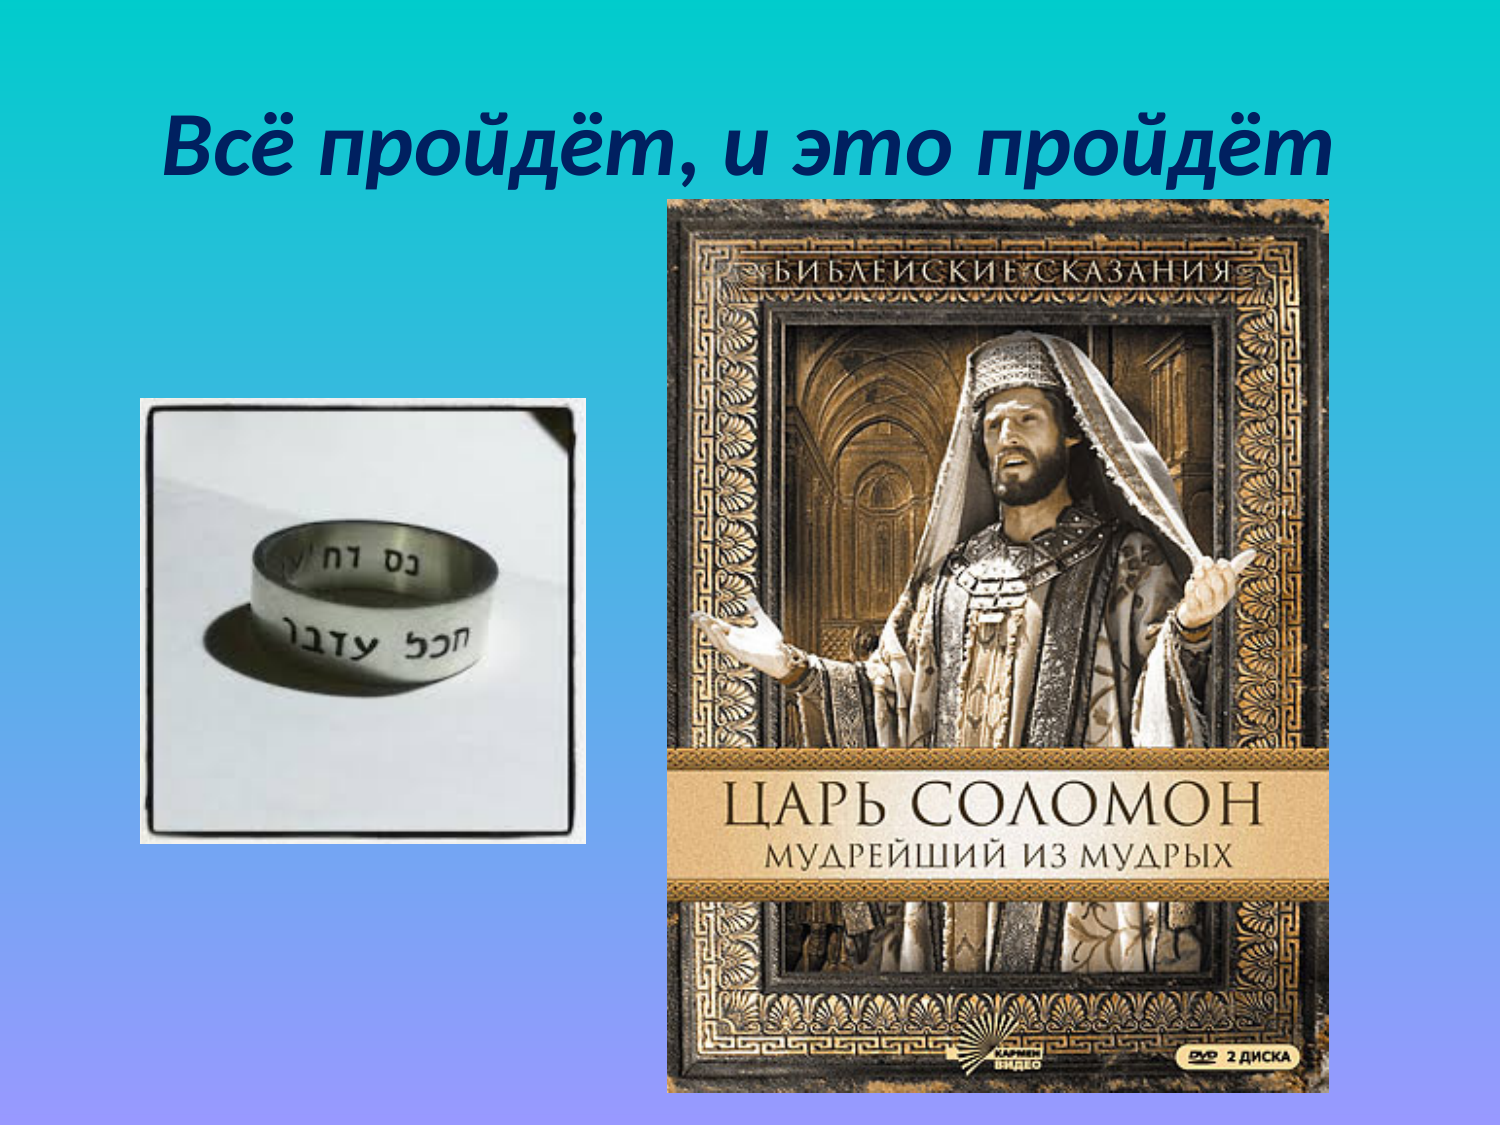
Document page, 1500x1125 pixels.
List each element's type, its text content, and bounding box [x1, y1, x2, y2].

title Всё пройдёт, и это пройдёт [75, 45, 1425, 233]
picture [667, 198, 1329, 1093]
picture [140, 398, 587, 844]
